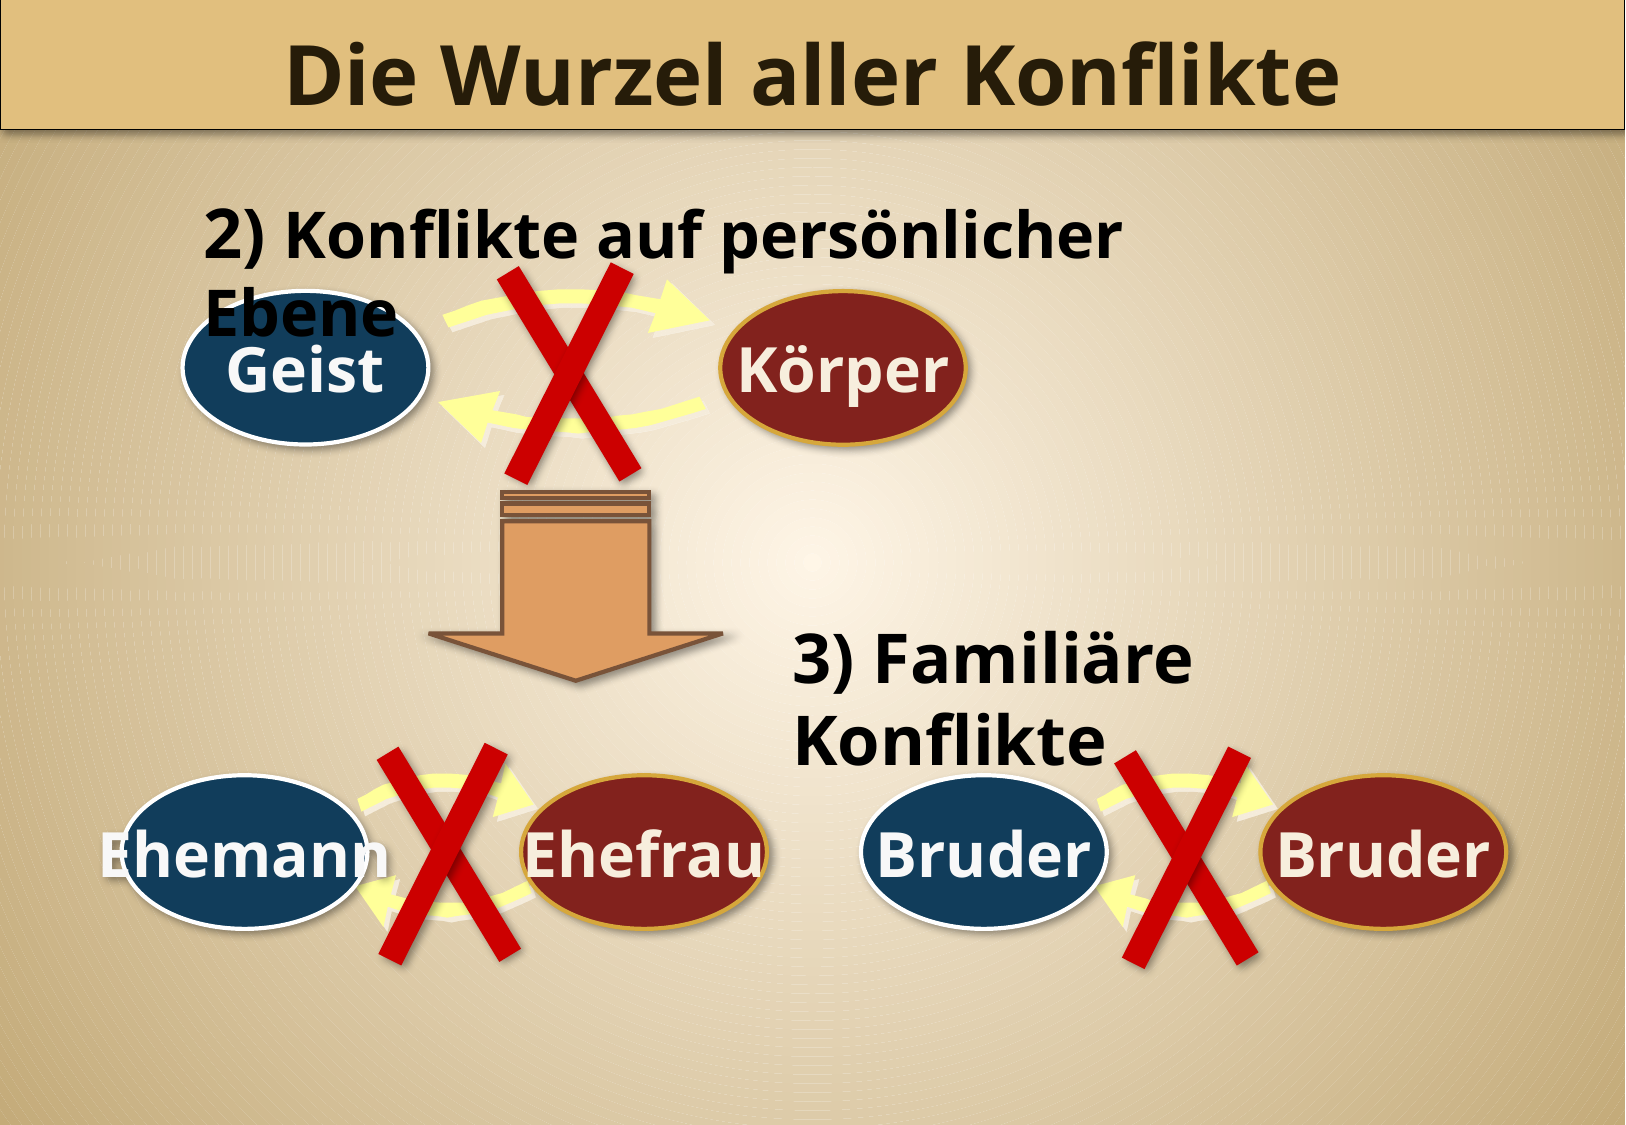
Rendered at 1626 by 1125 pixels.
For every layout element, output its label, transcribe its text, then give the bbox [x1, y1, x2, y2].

text_box 3) Familiäre Konflikte [777, 607, 1530, 787]
text_box Bruder [1266, 787, 1507, 929]
text_box [386, 746, 403, 754]
text_box Ehemann [121, 775, 353, 929]
text_box [428, 521, 723, 681]
text_box Bruder [860, 787, 1093, 929]
text_box Geist [182, 345, 429, 445]
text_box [1102, 758, 1266, 937]
text_box [378, 943, 413, 966]
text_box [363, 758, 526, 937]
text_box [1121, 943, 1158, 970]
text_box Körper [720, 357, 966, 445]
text_box [502, 505, 650, 516]
text_box [1223, 943, 1259, 966]
text_box [479, 742, 507, 754]
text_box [493, 228, 656, 499]
text_box 2) Konflikte auf persönlicher Ebene [188, 181, 1275, 357]
text_box Die Wurzel aller Konflikte [0, 0, 1625, 130]
text_box Ehefrau [527, 775, 767, 929]
text_box [487, 943, 522, 962]
